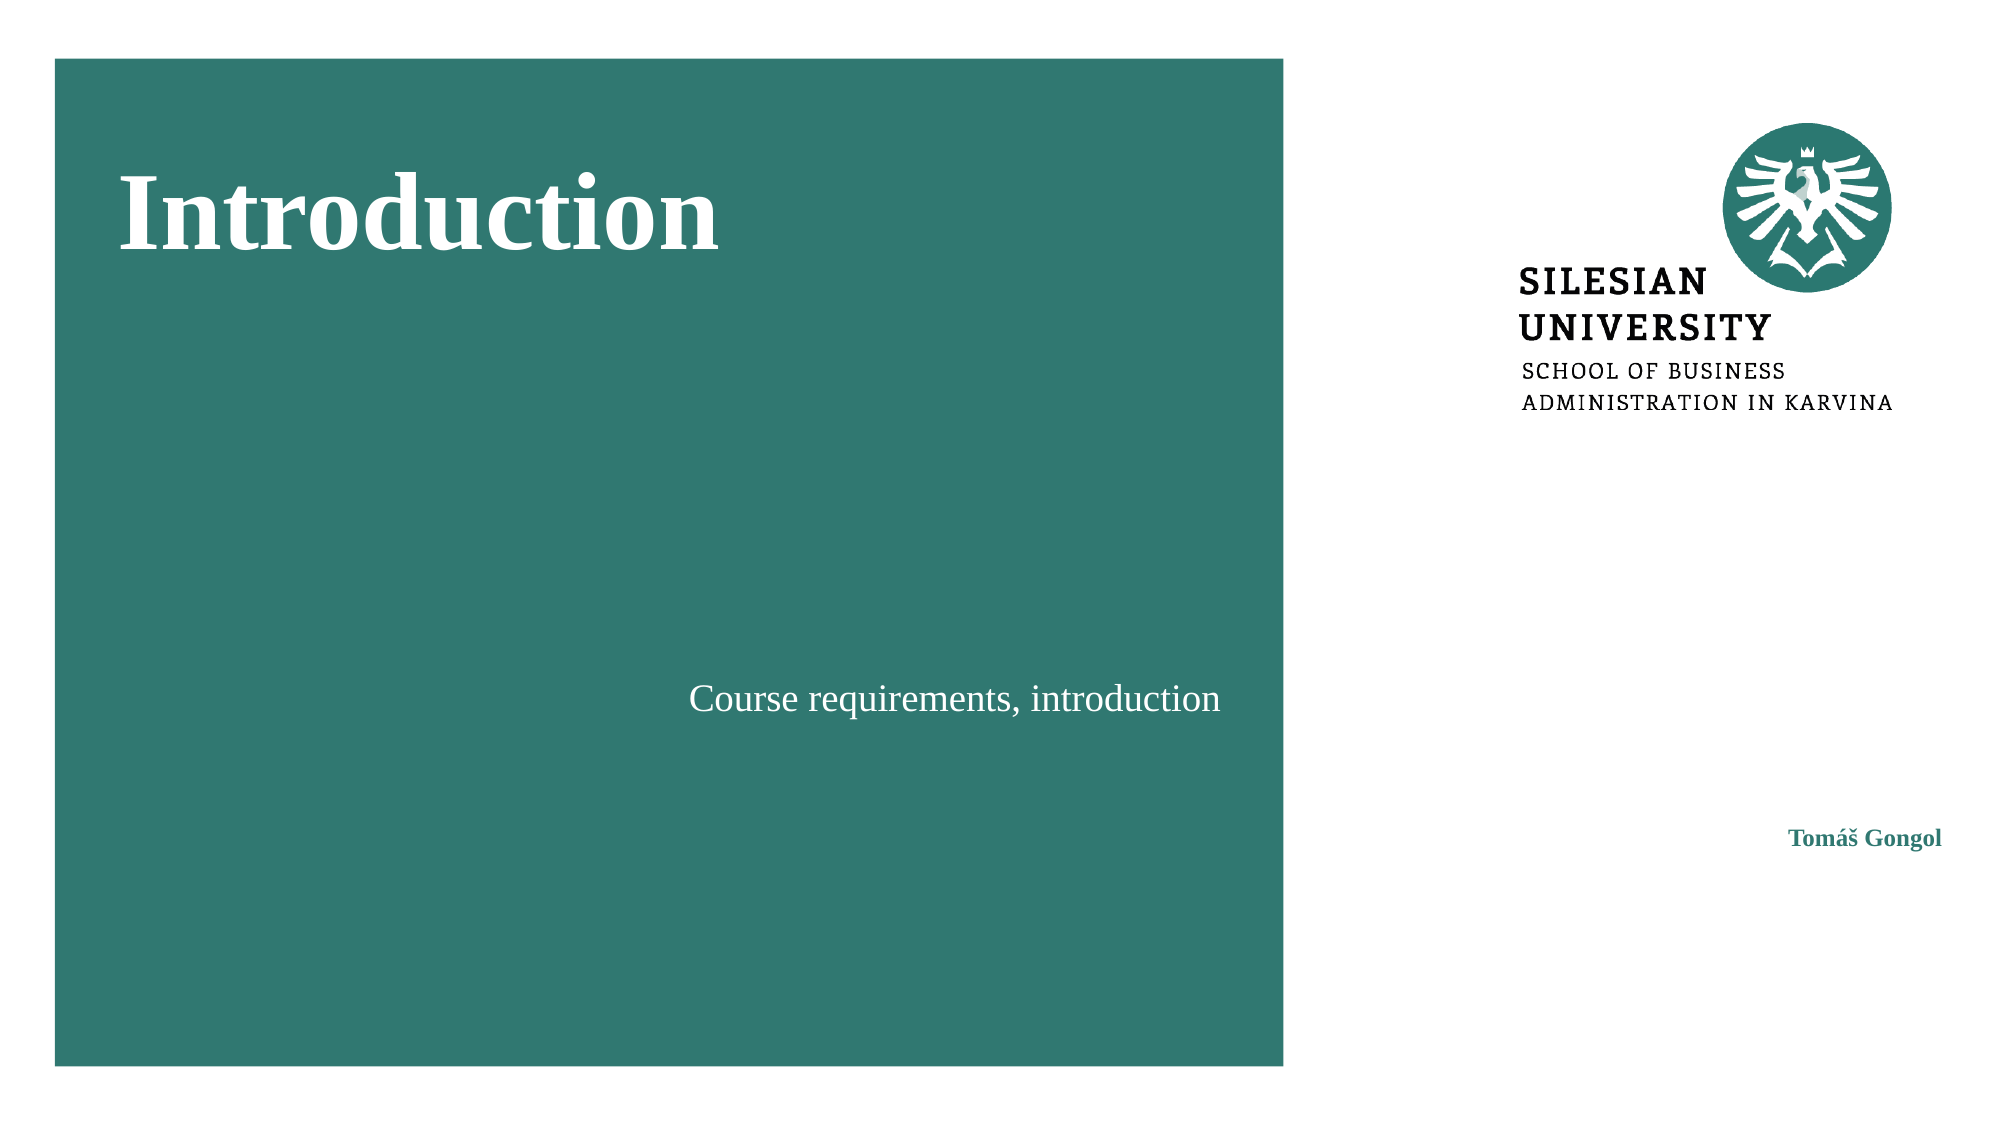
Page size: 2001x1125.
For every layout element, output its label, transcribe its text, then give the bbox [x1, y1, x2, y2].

text_box Tomáš Gongol [1521, 814, 1963, 1067]
text_box [54, 57, 1284, 1068]
subtitle Course requirements, introduction [385, 672, 1237, 846]
picture [1519, 123, 1892, 410]
title Introduction [102, 153, 1221, 626]
